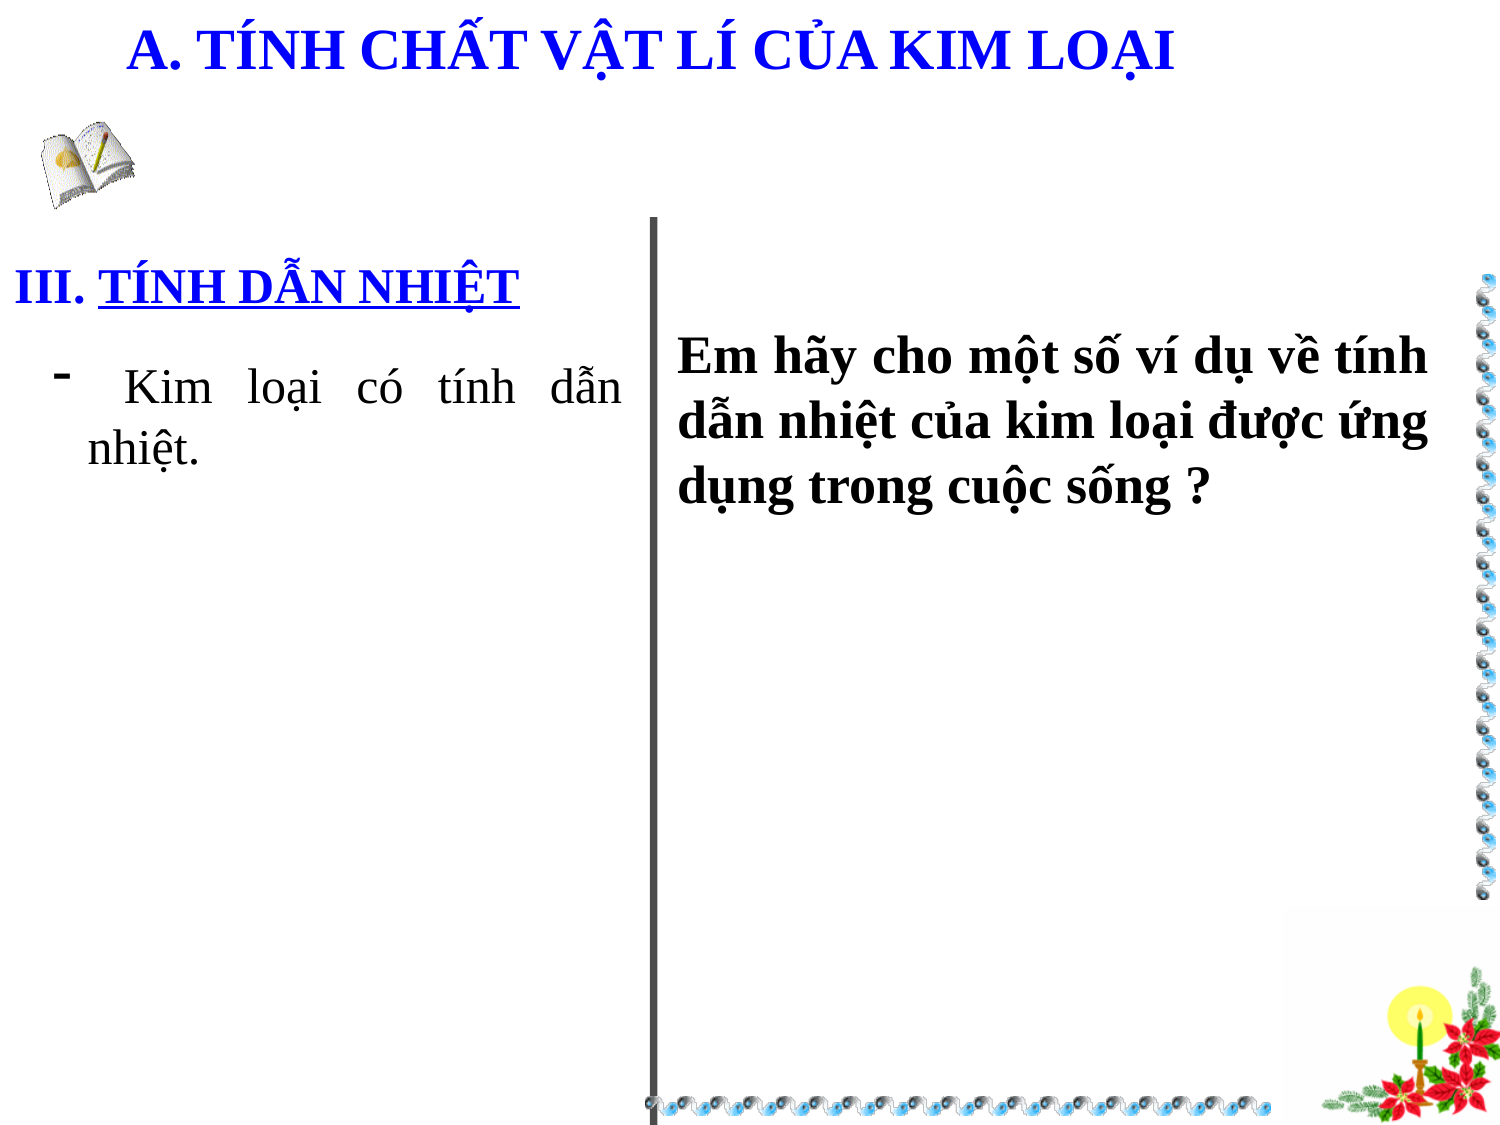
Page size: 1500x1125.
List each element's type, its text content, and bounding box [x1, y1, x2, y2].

text_box [649, 217, 658, 274]
text_box III. TÍNH DẪN NHIỆT [0, 237, 646, 323]
picture [37, 112, 142, 213]
text_box A. TÍNH CHẤT VẬT LÍ CỦA KIM LOẠI [56, 3, 1420, 89]
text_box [645, 274, 1500, 1125]
text_box Kim loại có tính dẫn nhiệt. [37, 337, 638, 483]
